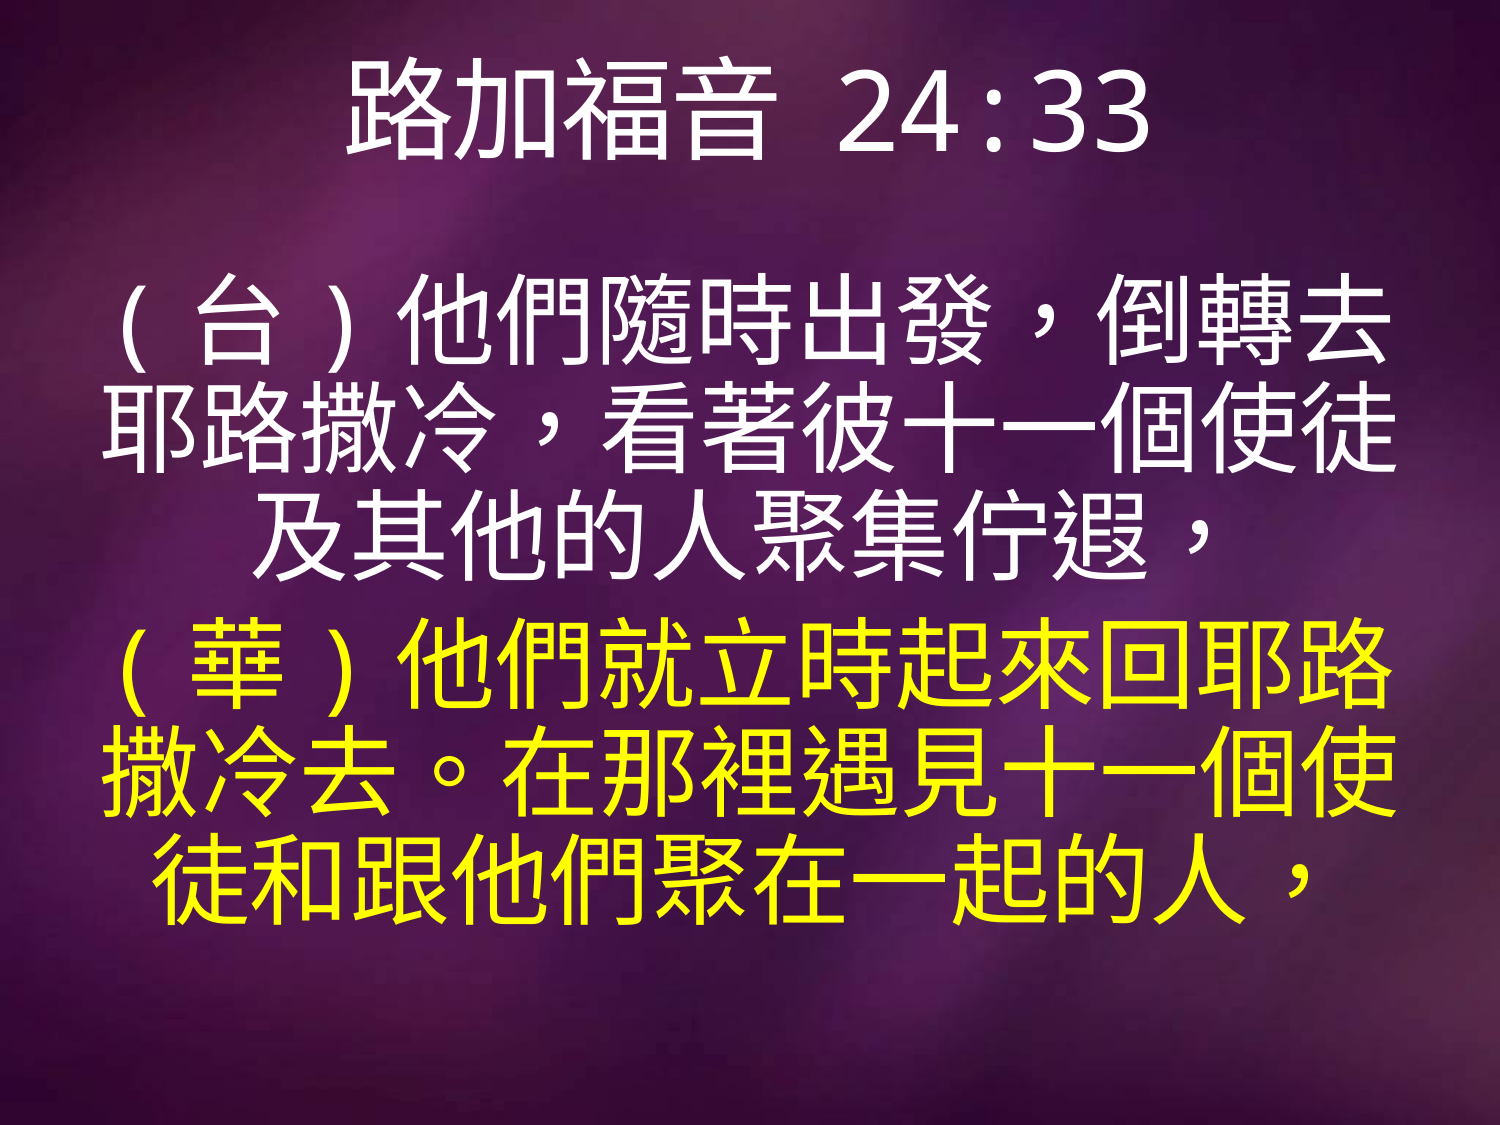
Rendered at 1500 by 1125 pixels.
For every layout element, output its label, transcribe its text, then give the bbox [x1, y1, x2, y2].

title 路加福音 24:33 [62, 38, 1438, 175]
picture [0, 0, 1500, 1125]
list (台)他們隨時出發，倒轉去耶路撒冷，看著彼十一個使徒及其他的人聚集佇遐， (華)他們就立時起來回耶路撒冷去。在那裡遇見十一個使徒和跟他們聚在一起的人， [62, 271, 1438, 950]
